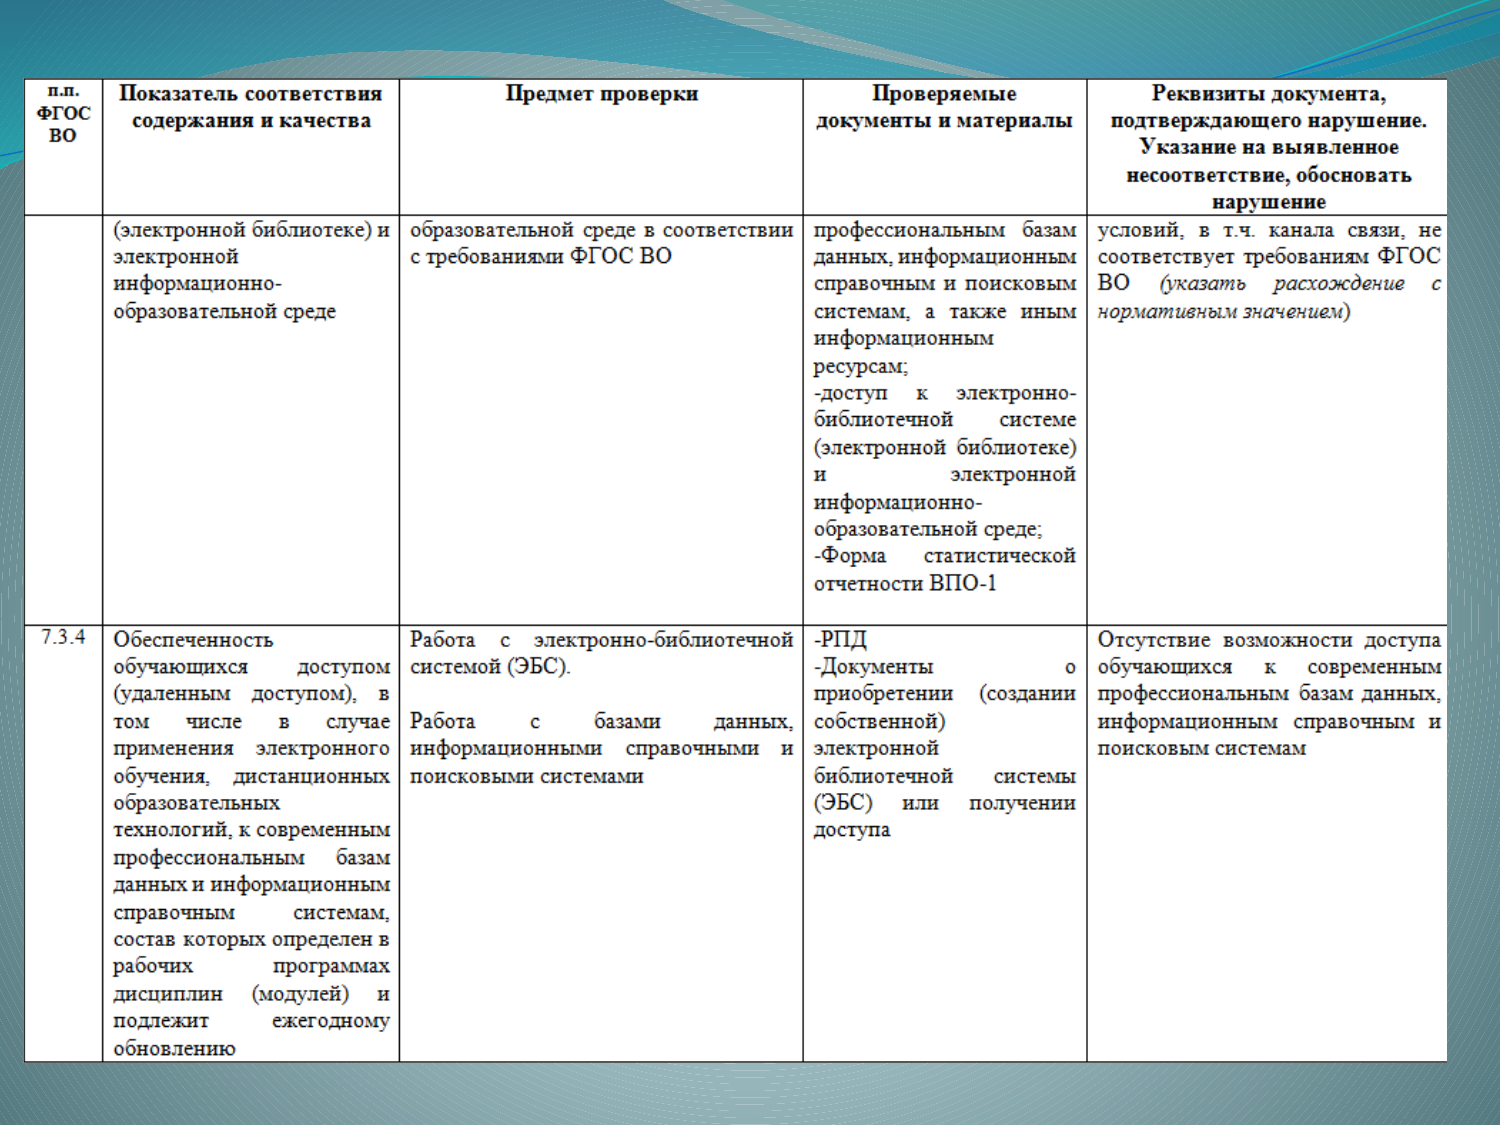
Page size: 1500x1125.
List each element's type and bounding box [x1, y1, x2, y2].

picture [23, 77, 1448, 1063]
